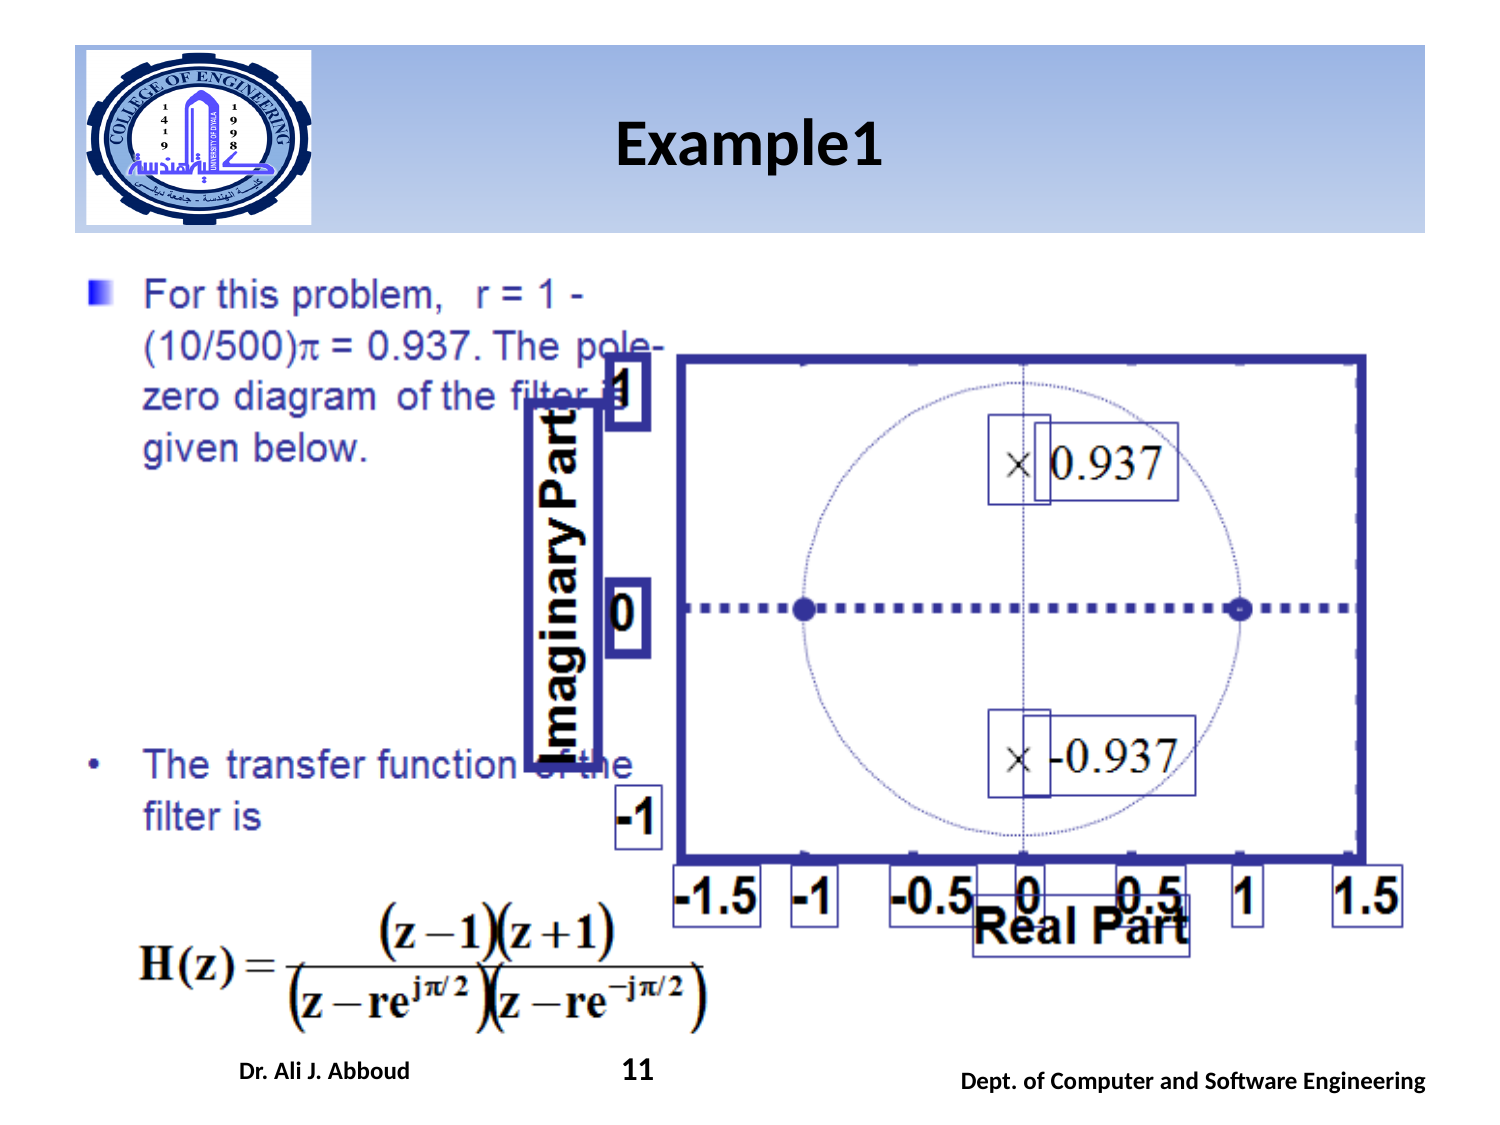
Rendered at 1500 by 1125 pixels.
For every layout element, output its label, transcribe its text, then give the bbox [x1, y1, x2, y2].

footer Dept. of Computer and Software Engineering [924, 1050, 1463, 1110]
picture [62, 253, 1426, 1040]
slide_number 11 [488, 1048, 813, 1098]
picture [86, 49, 312, 226]
title Example1 [75, 45, 1425, 233]
text_box Dr. Ali J. Abboud [162, 1048, 488, 1100]
